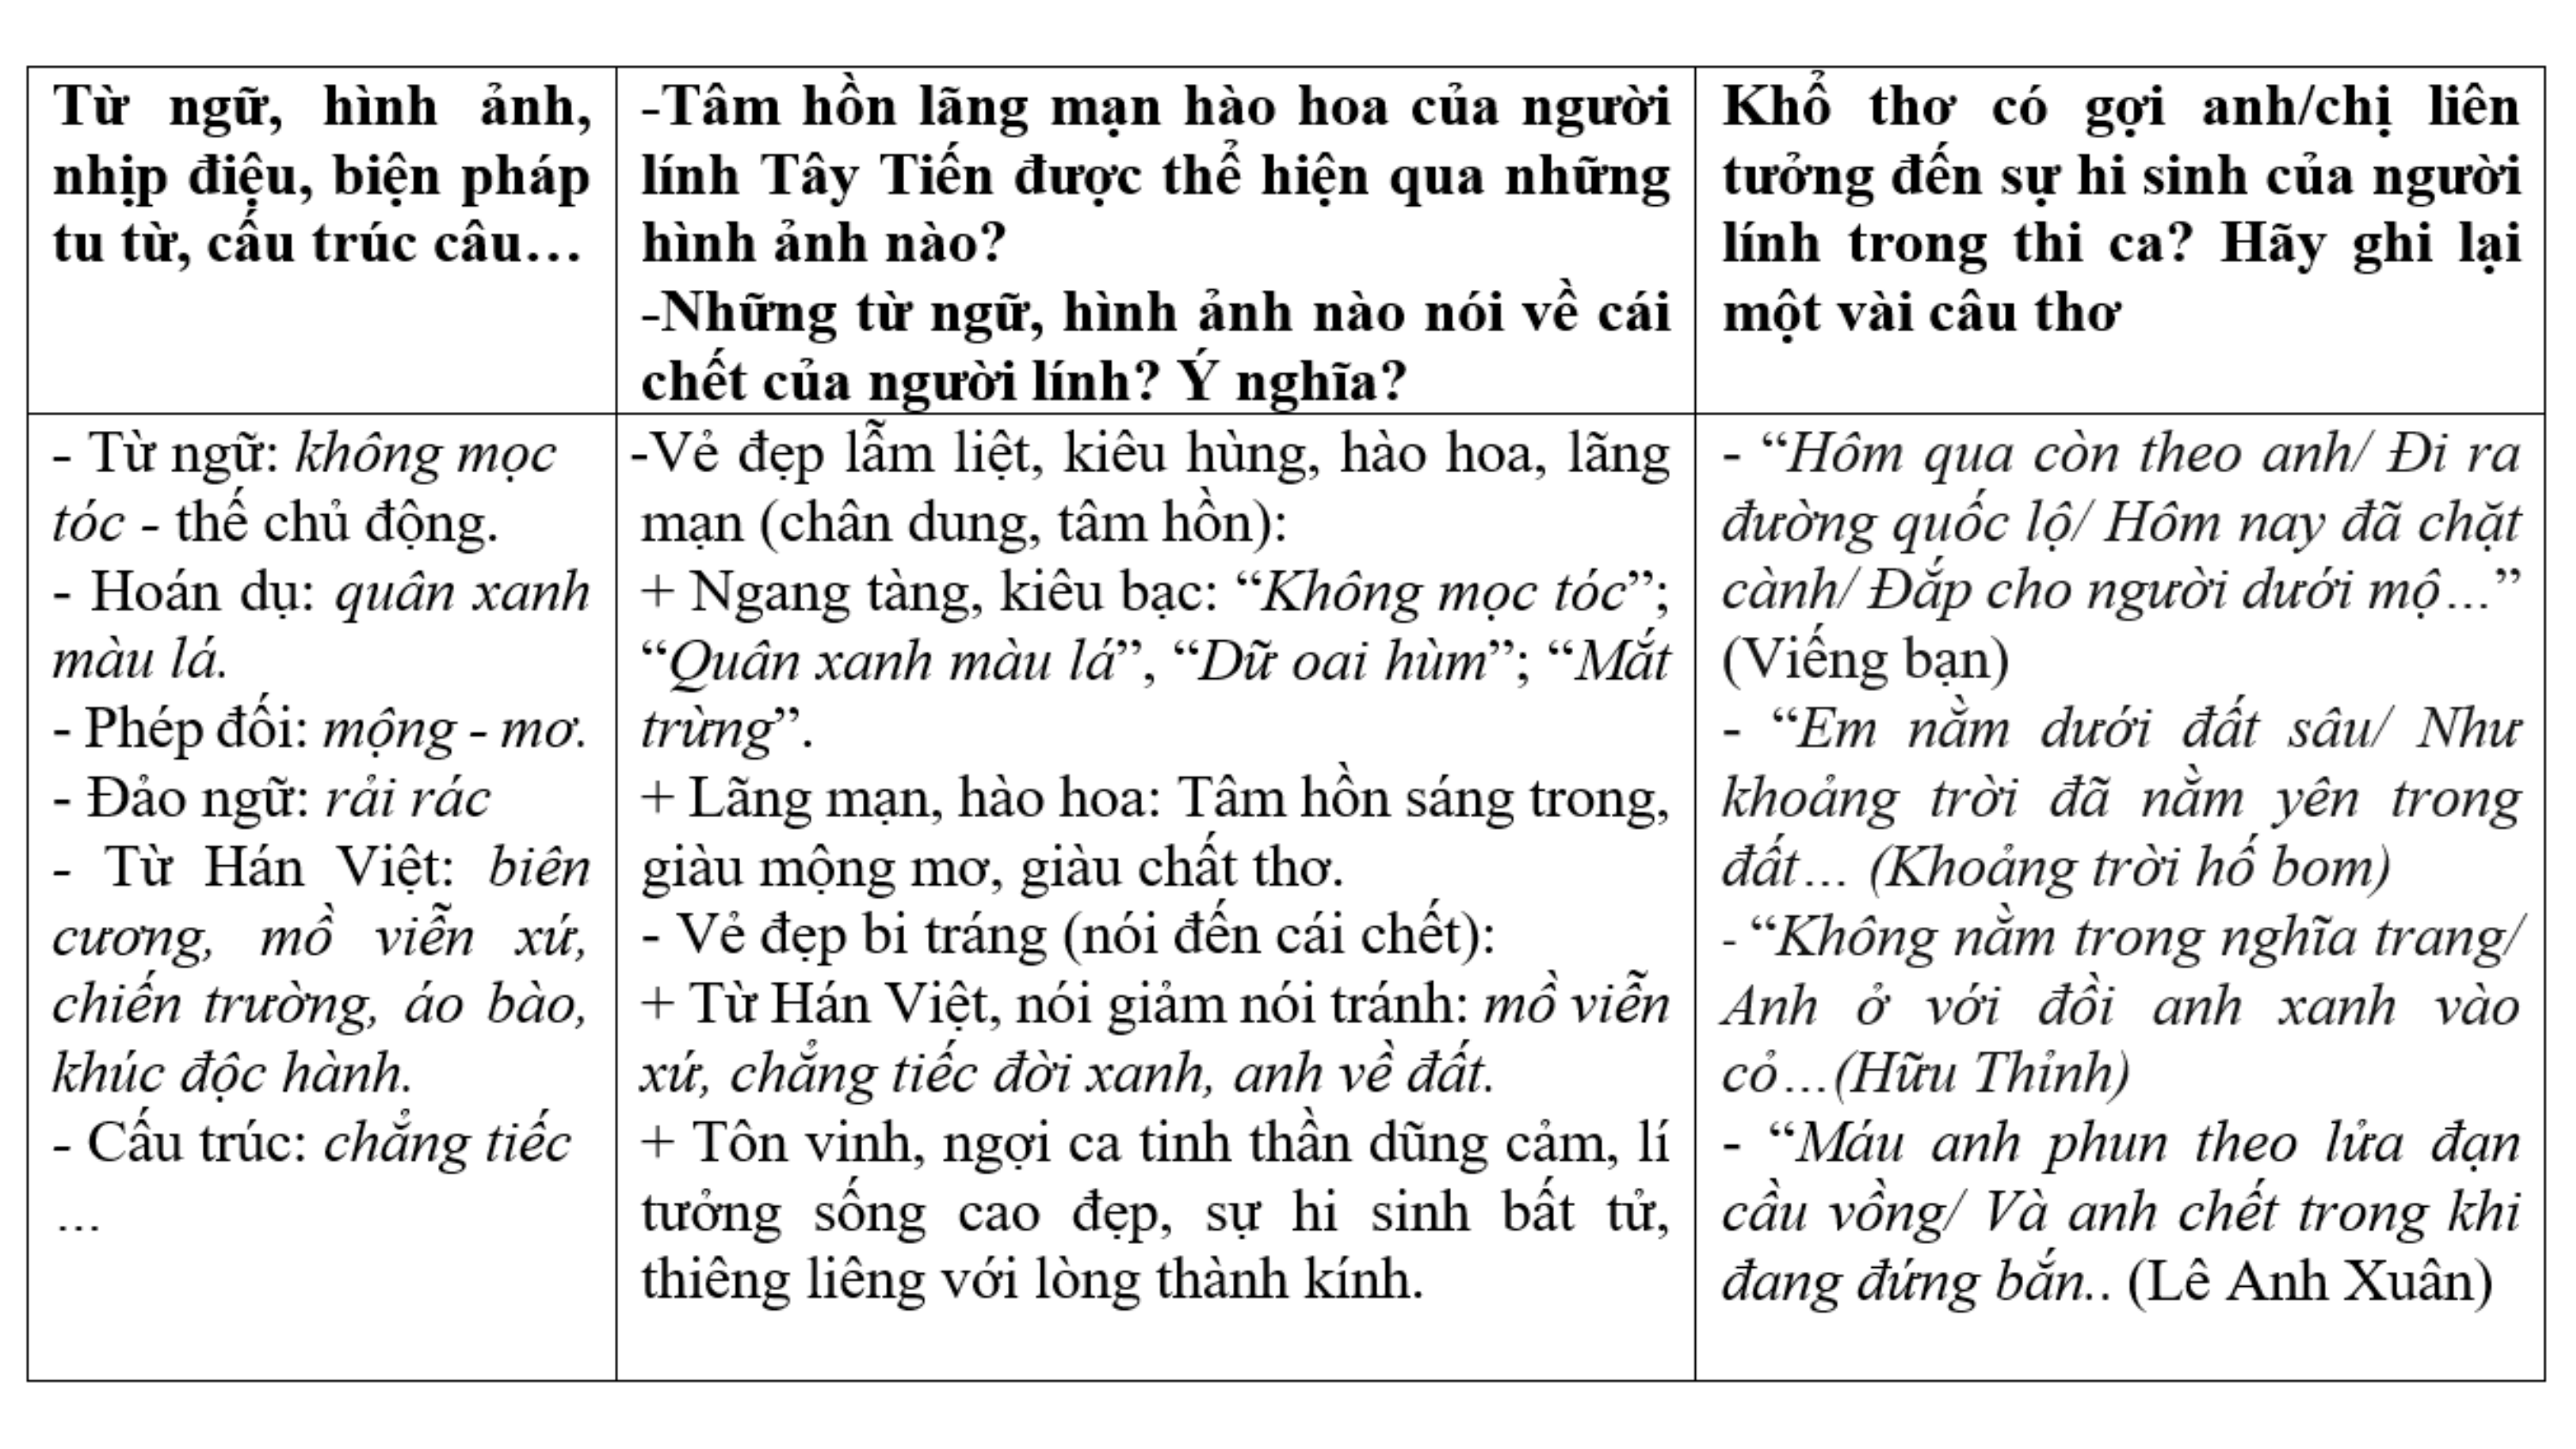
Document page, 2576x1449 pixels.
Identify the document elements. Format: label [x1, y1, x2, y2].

text_box [15, 60, 2561, 1389]
